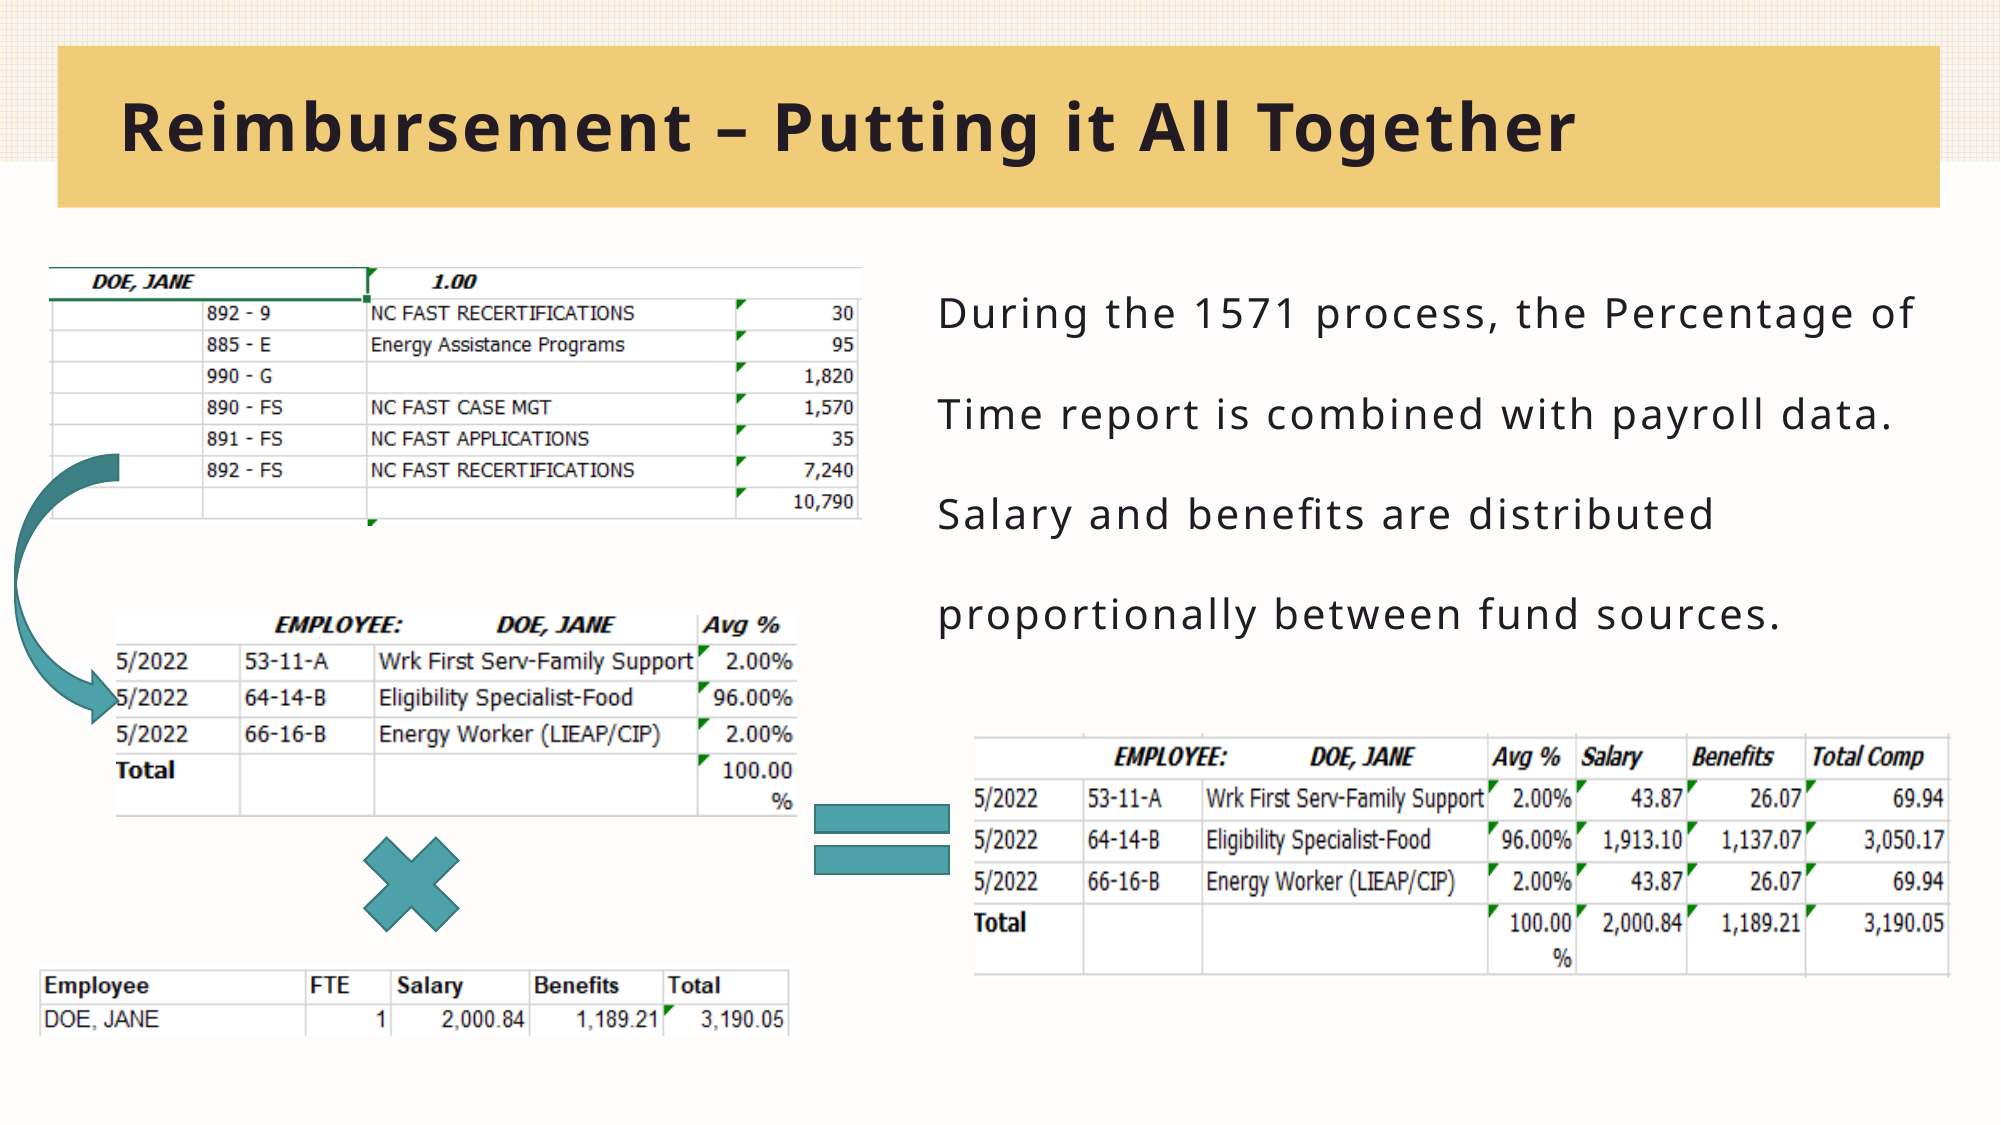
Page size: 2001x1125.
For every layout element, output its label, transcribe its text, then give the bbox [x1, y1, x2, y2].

title Reimbursement – Putting it All Together [104, 65, 1894, 196]
text_box [814, 845, 950, 875]
text_box [814, 804, 950, 834]
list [48, 267, 862, 526]
text_box During the 1571 process, the Percentage of Time report is combined with payroll data. Salary and benefits are distributed proportionally between fund sources. [922, 229, 1985, 757]
picture [38, 963, 793, 1036]
text_box [362, 836, 460, 933]
picture [974, 733, 1951, 978]
picture [116, 615, 797, 817]
text_box [14, 484, 116, 726]
